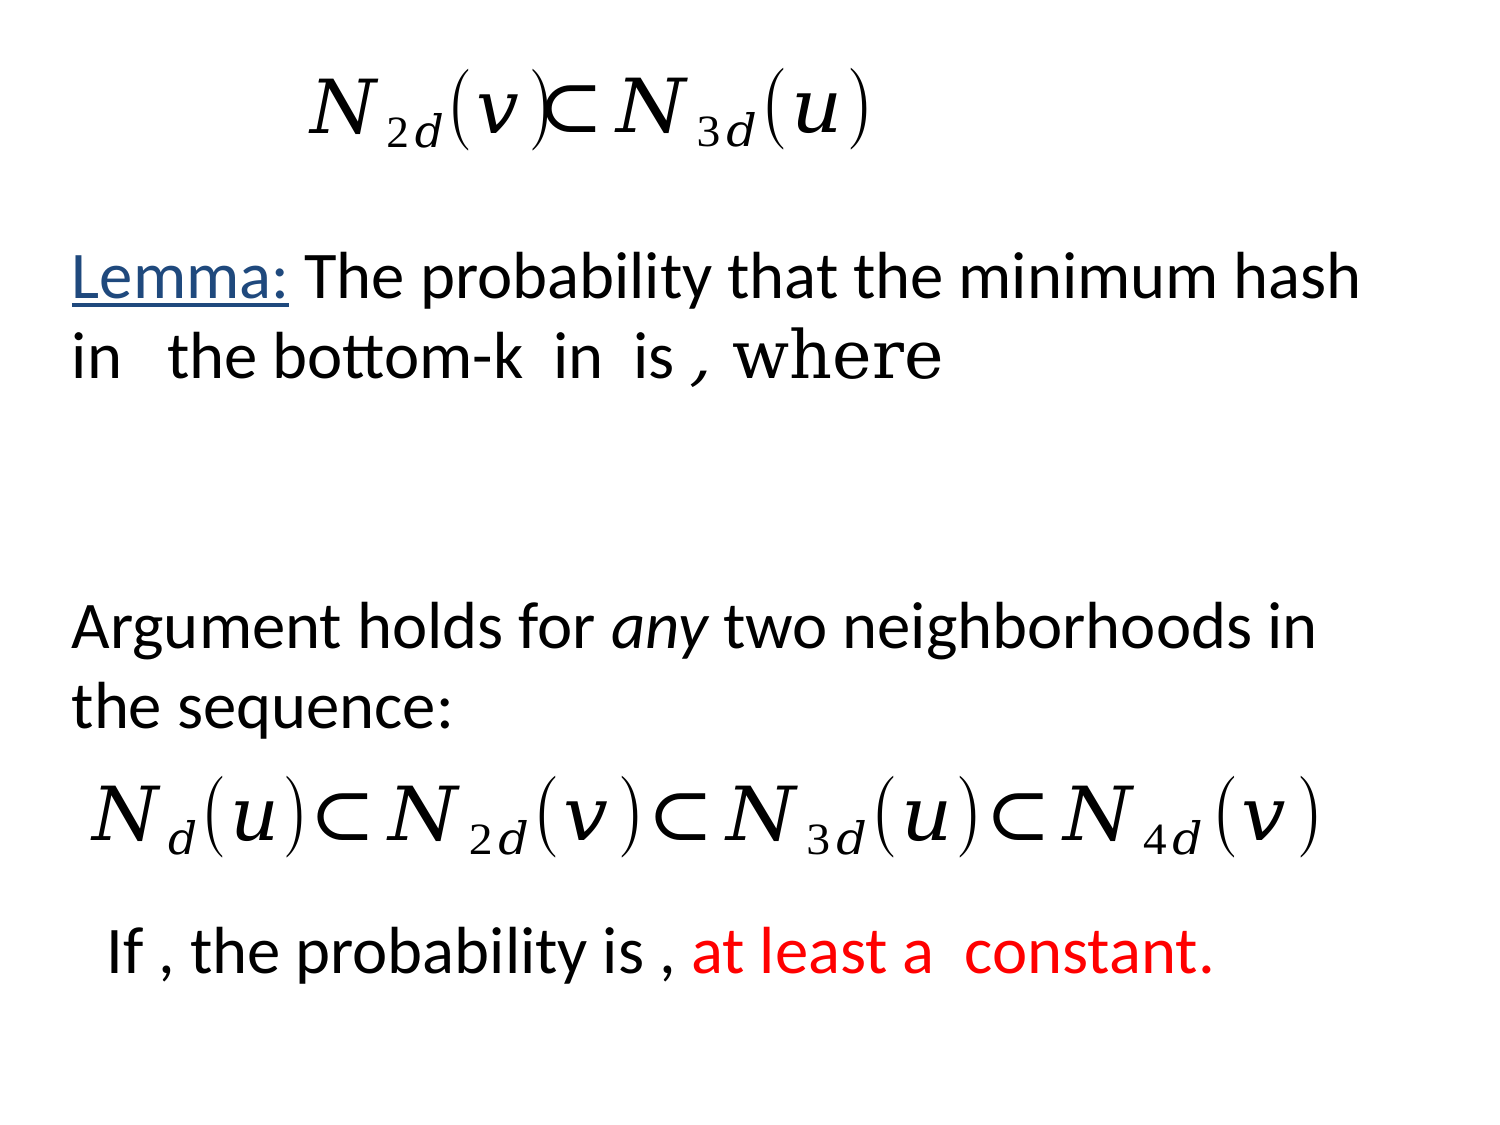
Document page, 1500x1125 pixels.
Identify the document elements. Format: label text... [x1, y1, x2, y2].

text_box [87, 769, 1321, 867]
text_box Argument holds for any two neighborhoods in the sequence: [57, 574, 1370, 750]
